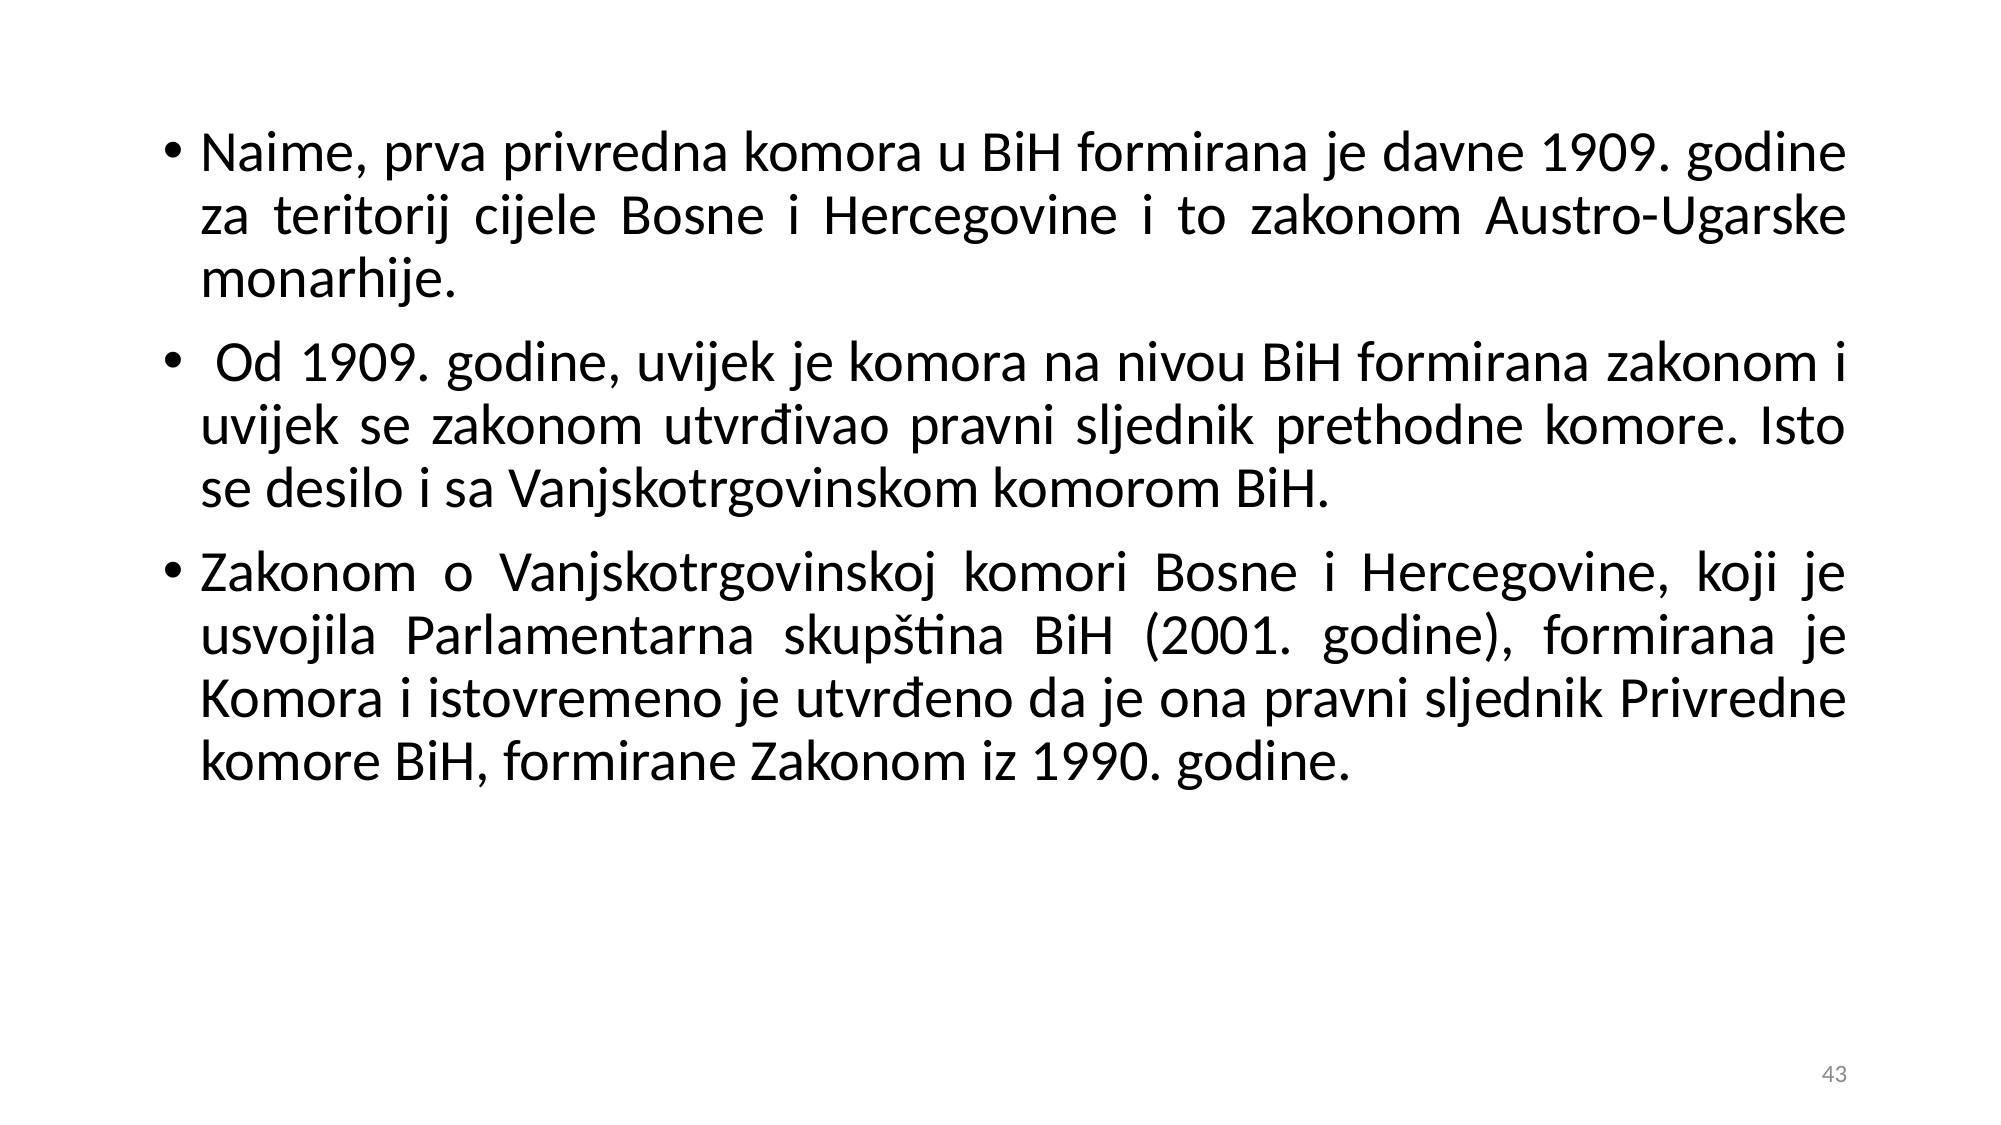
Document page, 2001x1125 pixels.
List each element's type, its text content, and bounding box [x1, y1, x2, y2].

list Naime, prva privredna komora u BiH formirana je davne 1909. godine za teritorij cijele Bosne i Hercegovine i to zakonom Austro-Ugarske monarhije. Od 1909. godine, uvijek je komora na nivou BiH formirana zakonom i uvijek se zakonom utvrđivao pravni sljednik prethodne komore. Isto se desilo i sa Vanjskotrgovinskom komorom BiH. Zakonom o Vanjskotrgovinskoj komori Bosne i Hercegovine, koji je usvojila Parlamentarna skupština BiH (2001. godine), formirana je Komora i istovremeno je utvrđeno da je ona pravni sljednik Privredne komore BiH, formirane Zakonom iz 1990. godine. [147, 114, 1863, 1014]
slide_number 43 [1412, 1042, 1863, 1103]
